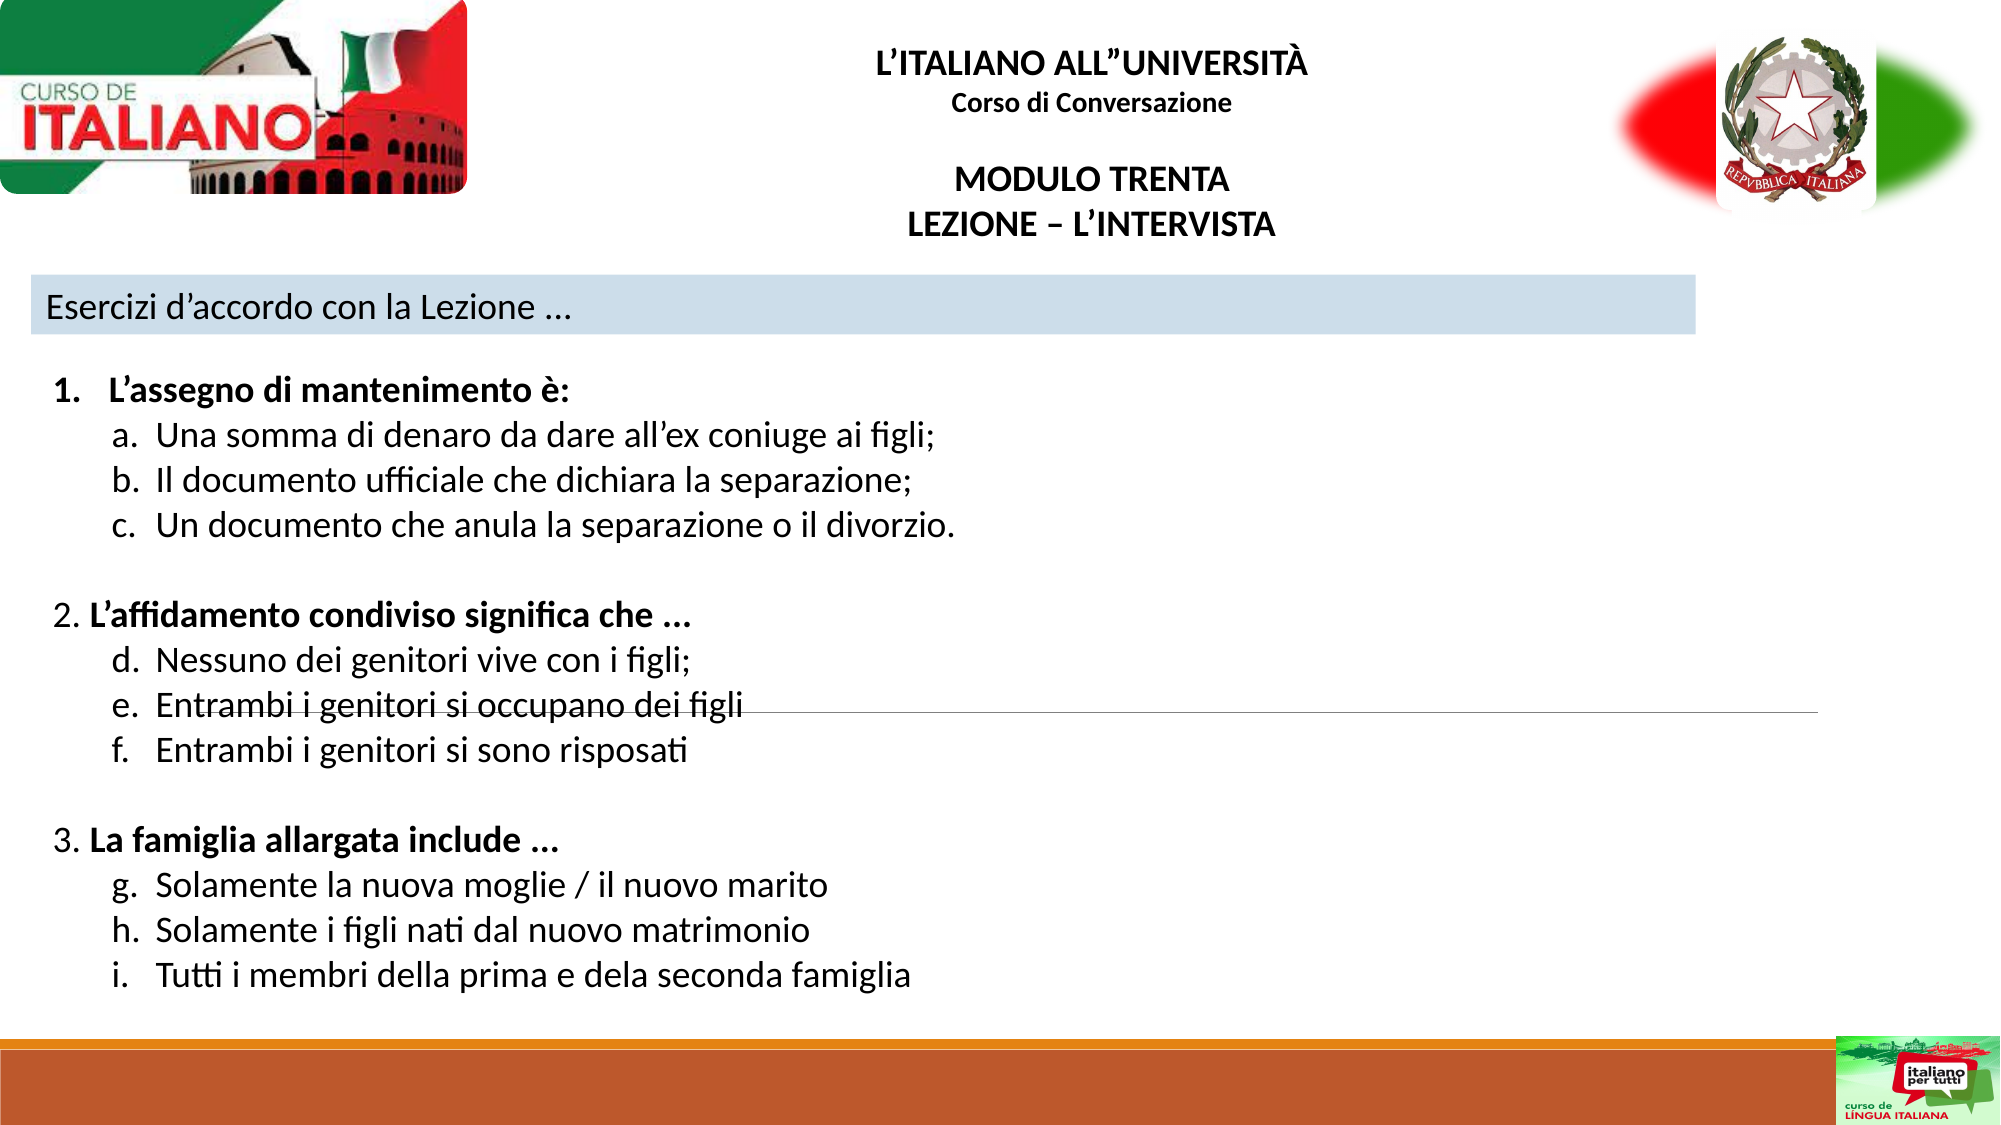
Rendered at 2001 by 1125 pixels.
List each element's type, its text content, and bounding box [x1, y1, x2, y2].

text_box L’ITALIANO ALL”UNIVERSITÀ Corso di Conversazione [777, 30, 1408, 126]
picture [1836, 1036, 2000, 1125]
text_box MODULO TRENTA LEZIONE – L’INTERVISTA [647, 146, 1538, 252]
picture [0, 0, 468, 195]
text_box Esercizi d’accordo con la Lezione ... [31, 274, 1696, 335]
text_box L’assegno di mantenimento è: Una somma di denaro da dare all’ex coniuge ai figli; Il documento ufficiale che dichiara la separazione; Un documento che anula la separazione o il divorzio. 2. L’affidamento condiviso significa che ... Nessuno dei genitori vive con i figli; Entrambi i genitori si occupano dei figli Entrambi i genitori si sono risposati 3. La famiglia allargata include ... Solamente la nuova moglie / il nuovo marito Solamente i figli nati dal nuovo matrimonio Tutti i membri della prima e dela seconda famiglia [37, 357, 1878, 1048]
picture [1601, 26, 1991, 227]
